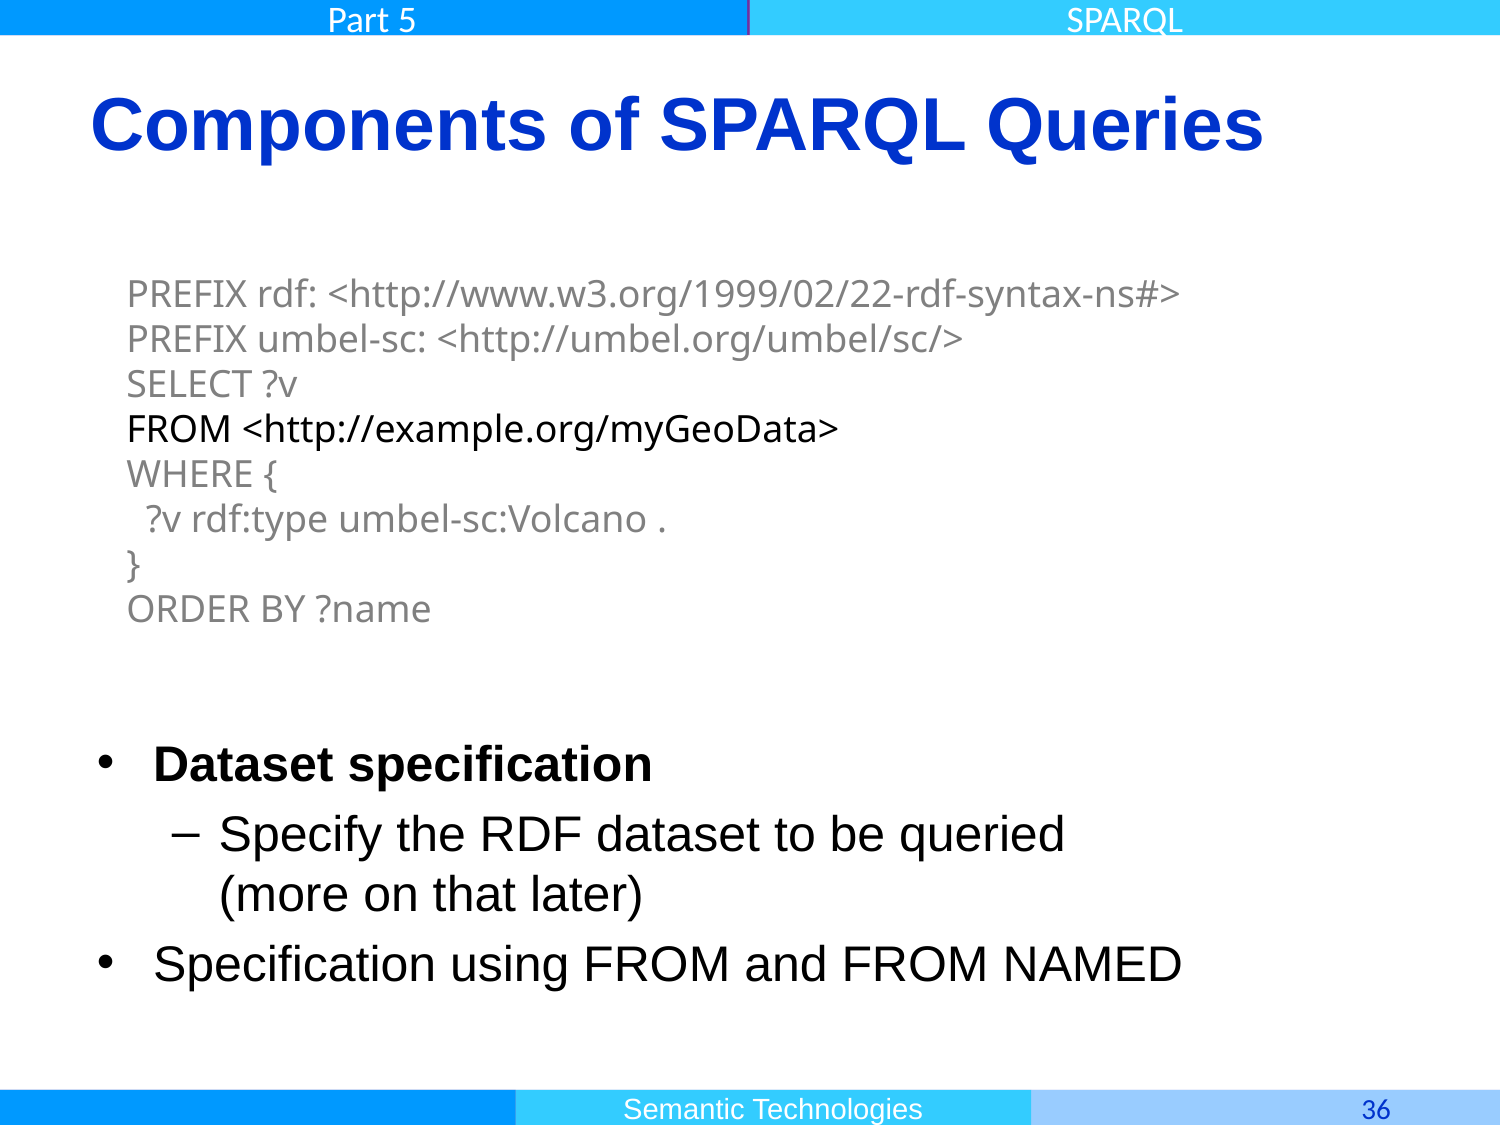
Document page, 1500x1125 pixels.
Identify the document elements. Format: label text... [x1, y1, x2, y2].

list Dataset specification Specify the RDF dataset to be queried (more on that later) Specification using FROM and FROM NAMED [81, 724, 1322, 1005]
text_box PREFIX rdf: <http://www.w3.org/1999/02/22-rdf-syntax-ns#> PREFIX umbel-sc: <http://umbel.org/umbel/sc/> SELECT ?v FROM <http://example.org/myGeoData> WHERE { ?v rdf:type umbel-sc:Volcano . } ORDER BY ?name [111, 262, 1207, 683]
title Components of SPARQL Queries [75, 45, 1425, 197]
